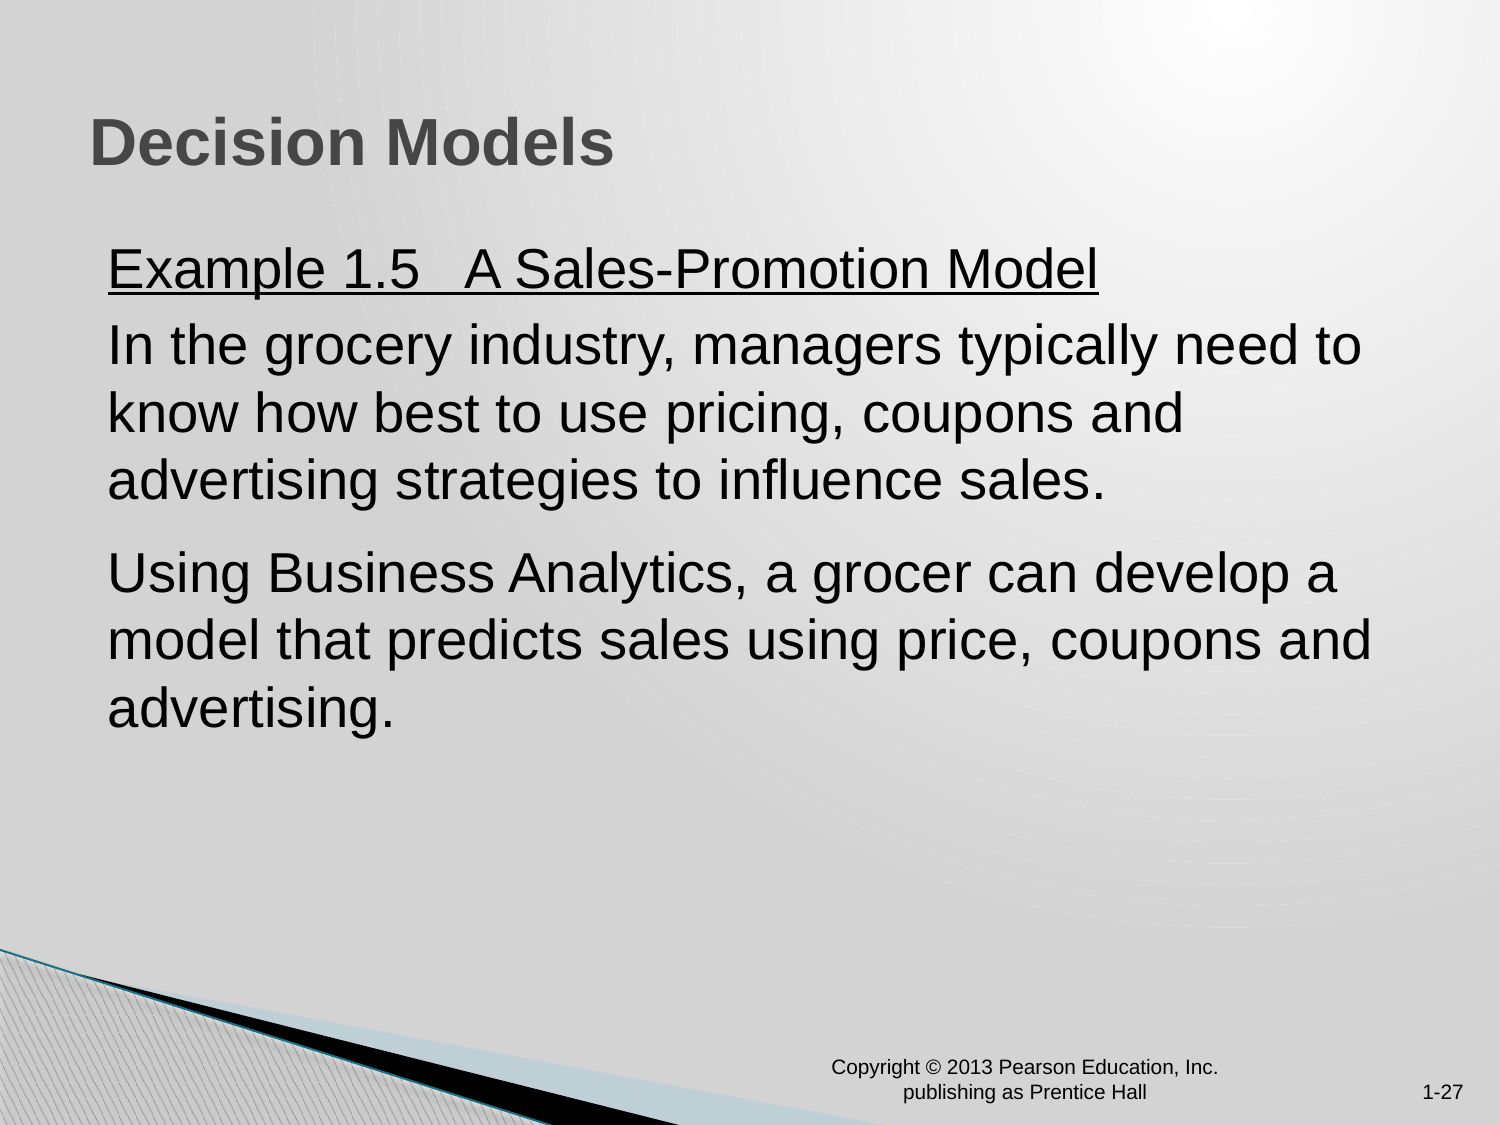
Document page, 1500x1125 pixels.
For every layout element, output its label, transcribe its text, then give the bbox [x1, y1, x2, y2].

slide_number 1-27 [1362, 1051, 1479, 1112]
title Decision Models [75, 45, 1425, 233]
list Example 1.5 A Sales-Promotion Model In the grocery industry, managers typically need to know how best to use pricing, coupons and advertising strategies to influence sales. Using Business Analytics, a grocer can develop a model that predicts sales using price, coupons and advertising. [74, 224, 1426, 924]
footer Copyright © 2013 Pearson Education, Inc. publishing as Prentice Hall [812, 1051, 1238, 1112]
